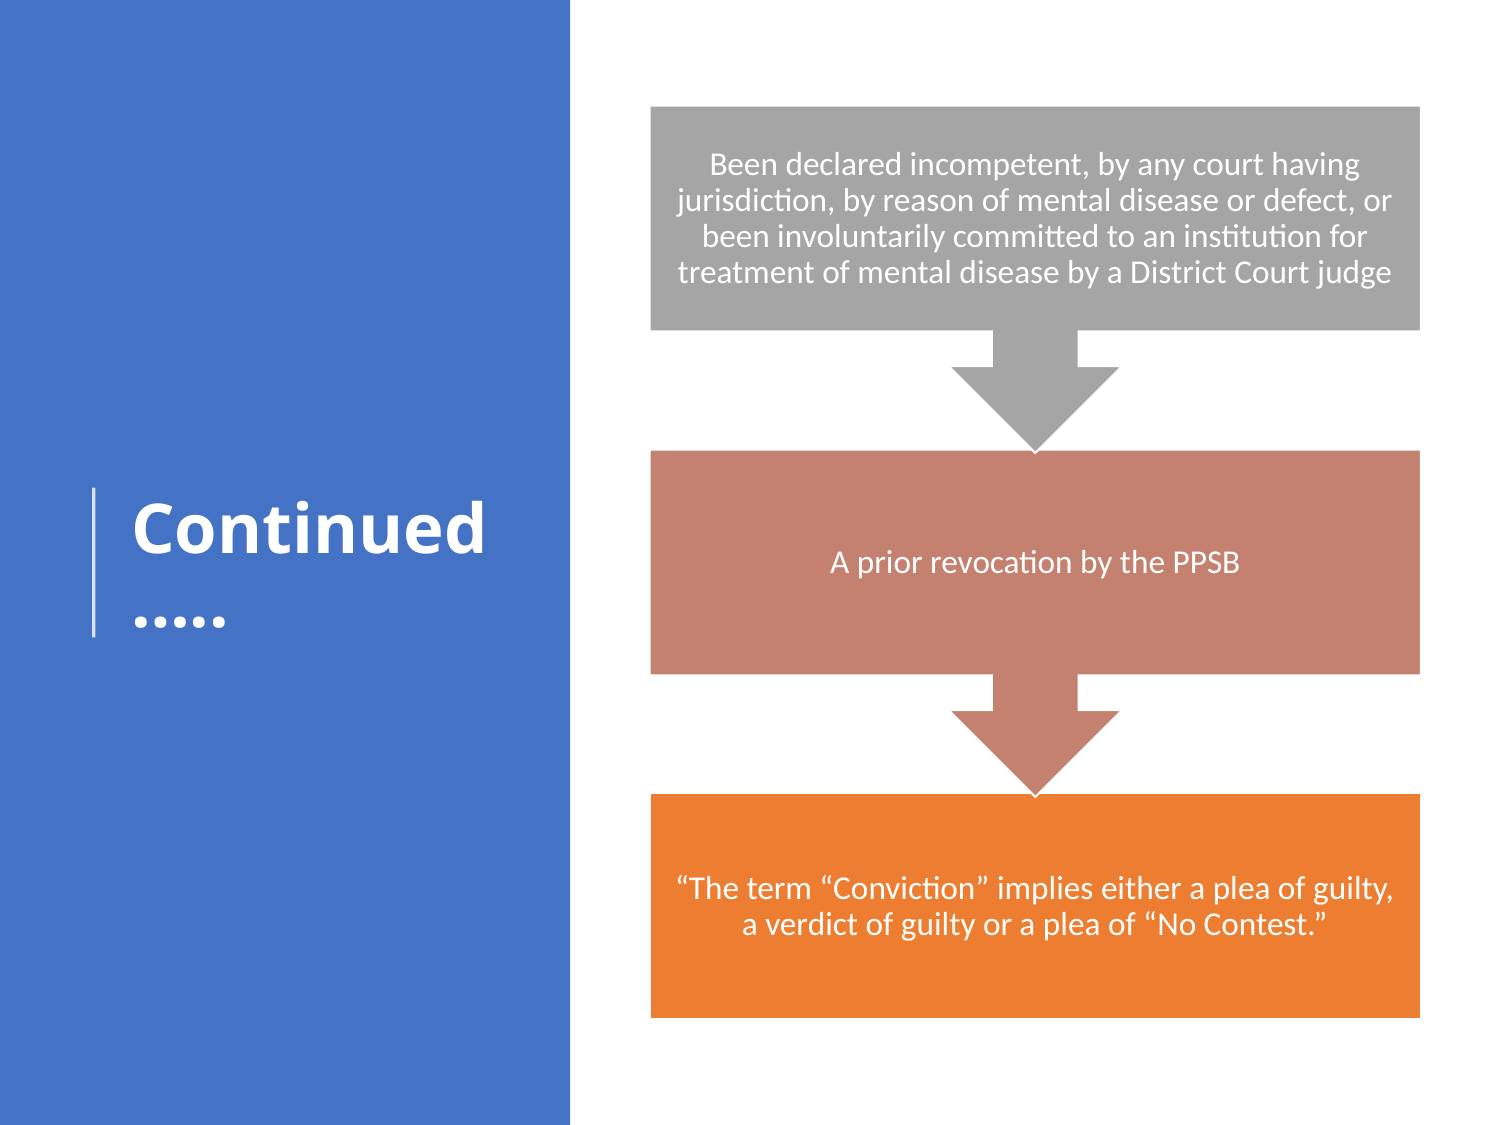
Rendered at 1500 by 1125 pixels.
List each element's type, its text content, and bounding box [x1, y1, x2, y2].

title Continued….. [116, 116, 531, 1020]
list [649, 105, 1421, 1020]
text_box [0, 0, 571, 1125]
